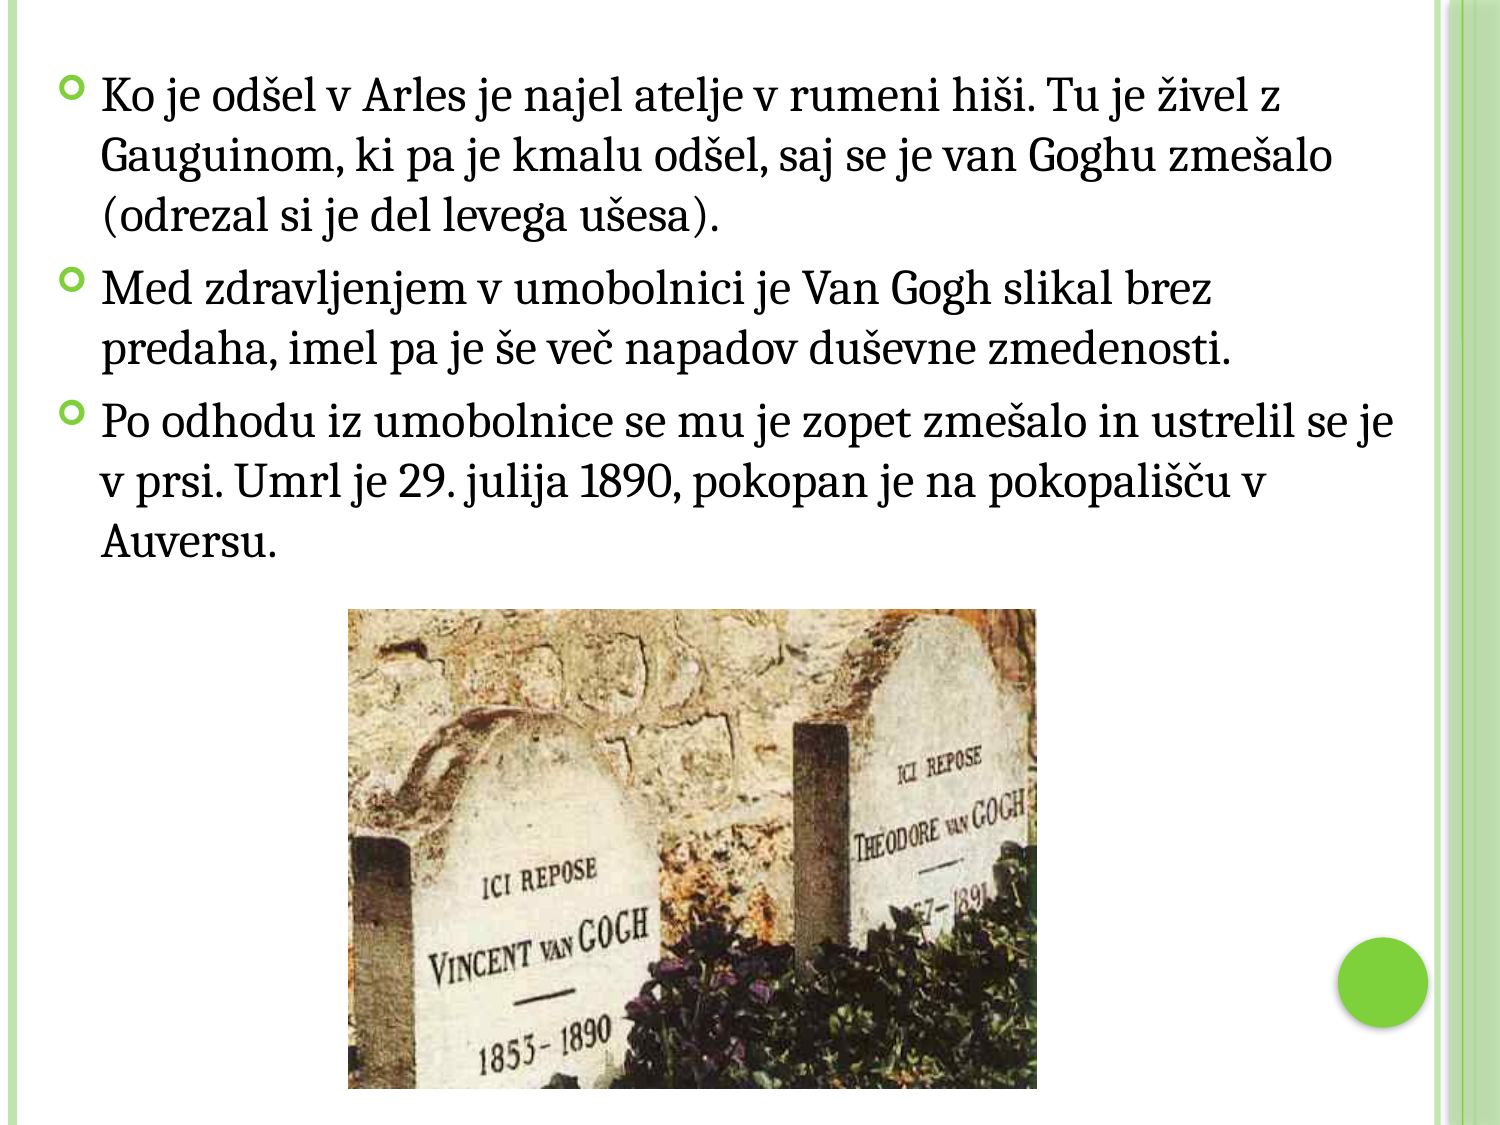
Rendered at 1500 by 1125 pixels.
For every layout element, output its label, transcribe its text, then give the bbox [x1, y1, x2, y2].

picture [347, 609, 1038, 1090]
list Ko je odšel v Arles je najel atelje v rumeni hiši. Tu je živel z Gauguinom, ki pa je kmalu odšel, saj se je van Goghu zmešalo (odrezal si je del levega ušesa). Med zdravljenjem v umobolnici je Van Gogh slikal brez predaha, imel pa je še več napadov duševne zmedenosti. Po odhodu iz umobolnice se mu je zopet zmešalo in ustrelil se je v prsi. Umrl je 29. julija 1890, pokopan je na pokopališču v Auversu. [41, 54, 1412, 657]
